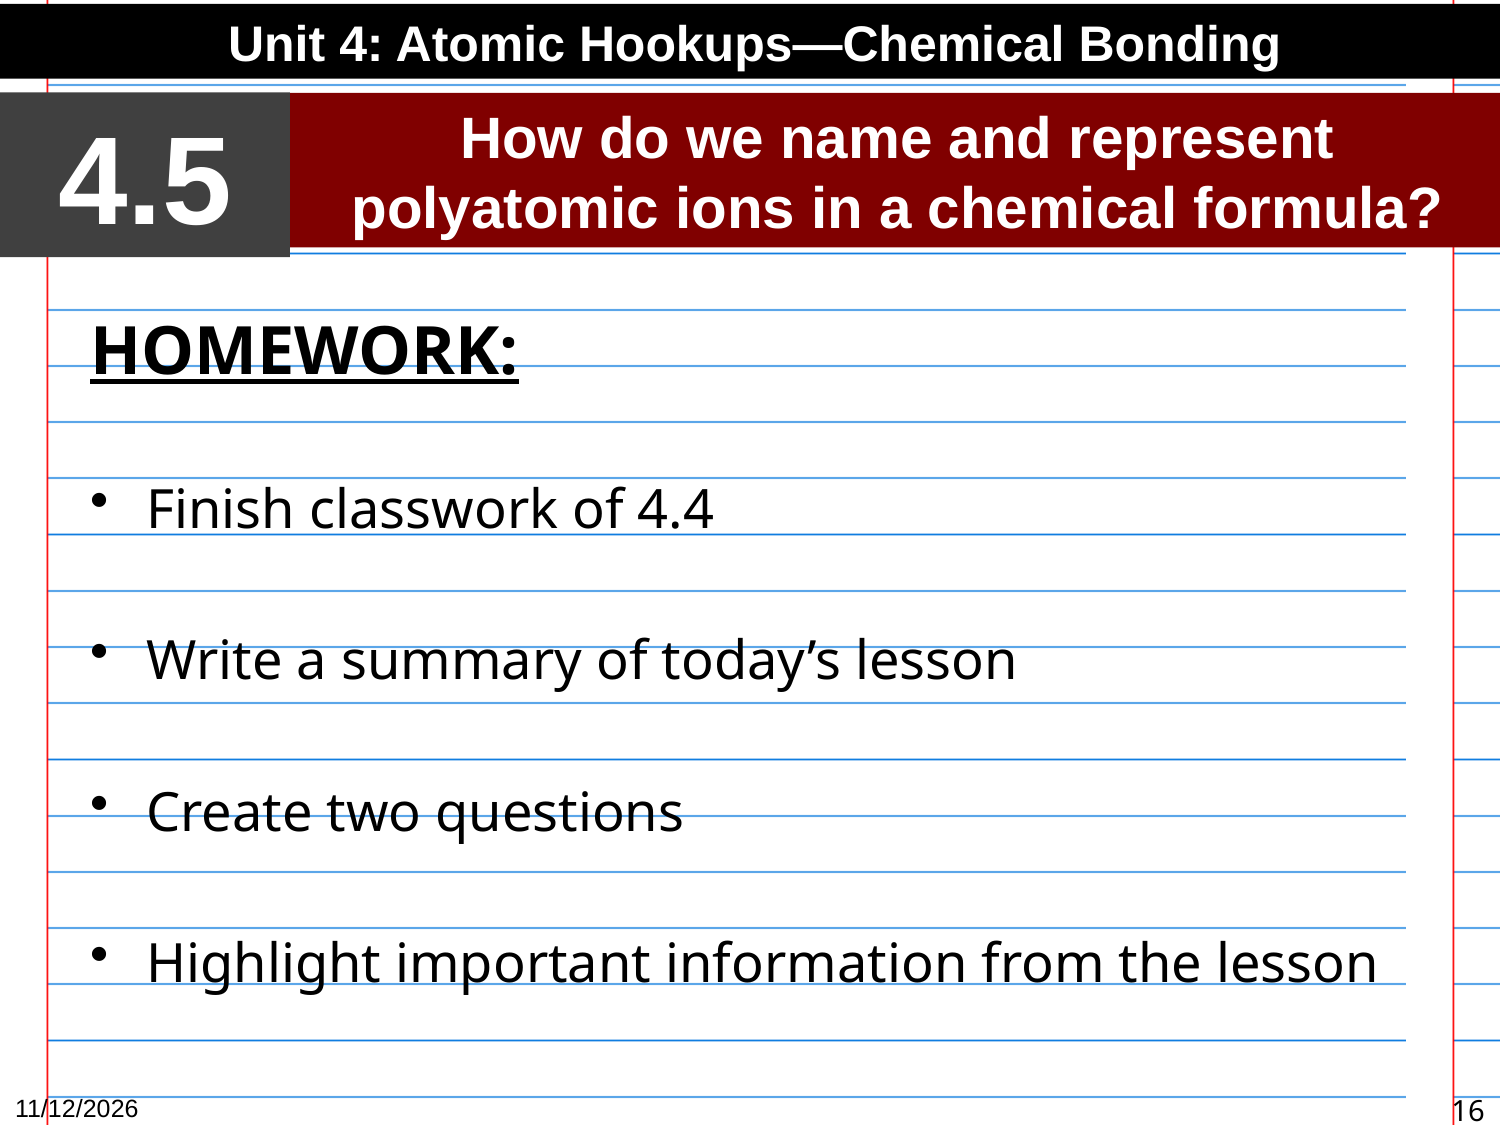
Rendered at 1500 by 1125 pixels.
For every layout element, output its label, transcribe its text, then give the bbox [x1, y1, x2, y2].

picture [0, 79, 1500, 92]
list HOMEWORK: Finish classwork of 4.4 Write a summary of today’s lesson Create two questions Highlight important information from the lesson [75, 299, 1475, 1043]
text_box 4.5 [0, 92, 290, 258]
slide_number 16 [1149, 1084, 1500, 1125]
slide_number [0, 1084, 350, 1125]
picture [0, 248, 1500, 1125]
text_box How do we name and represent polyatomic ions in a chemical formula? [290, 92, 1500, 248]
text_box Unit 4: Atomic Hookups—Chemical Bonding [0, 3, 1500, 79]
